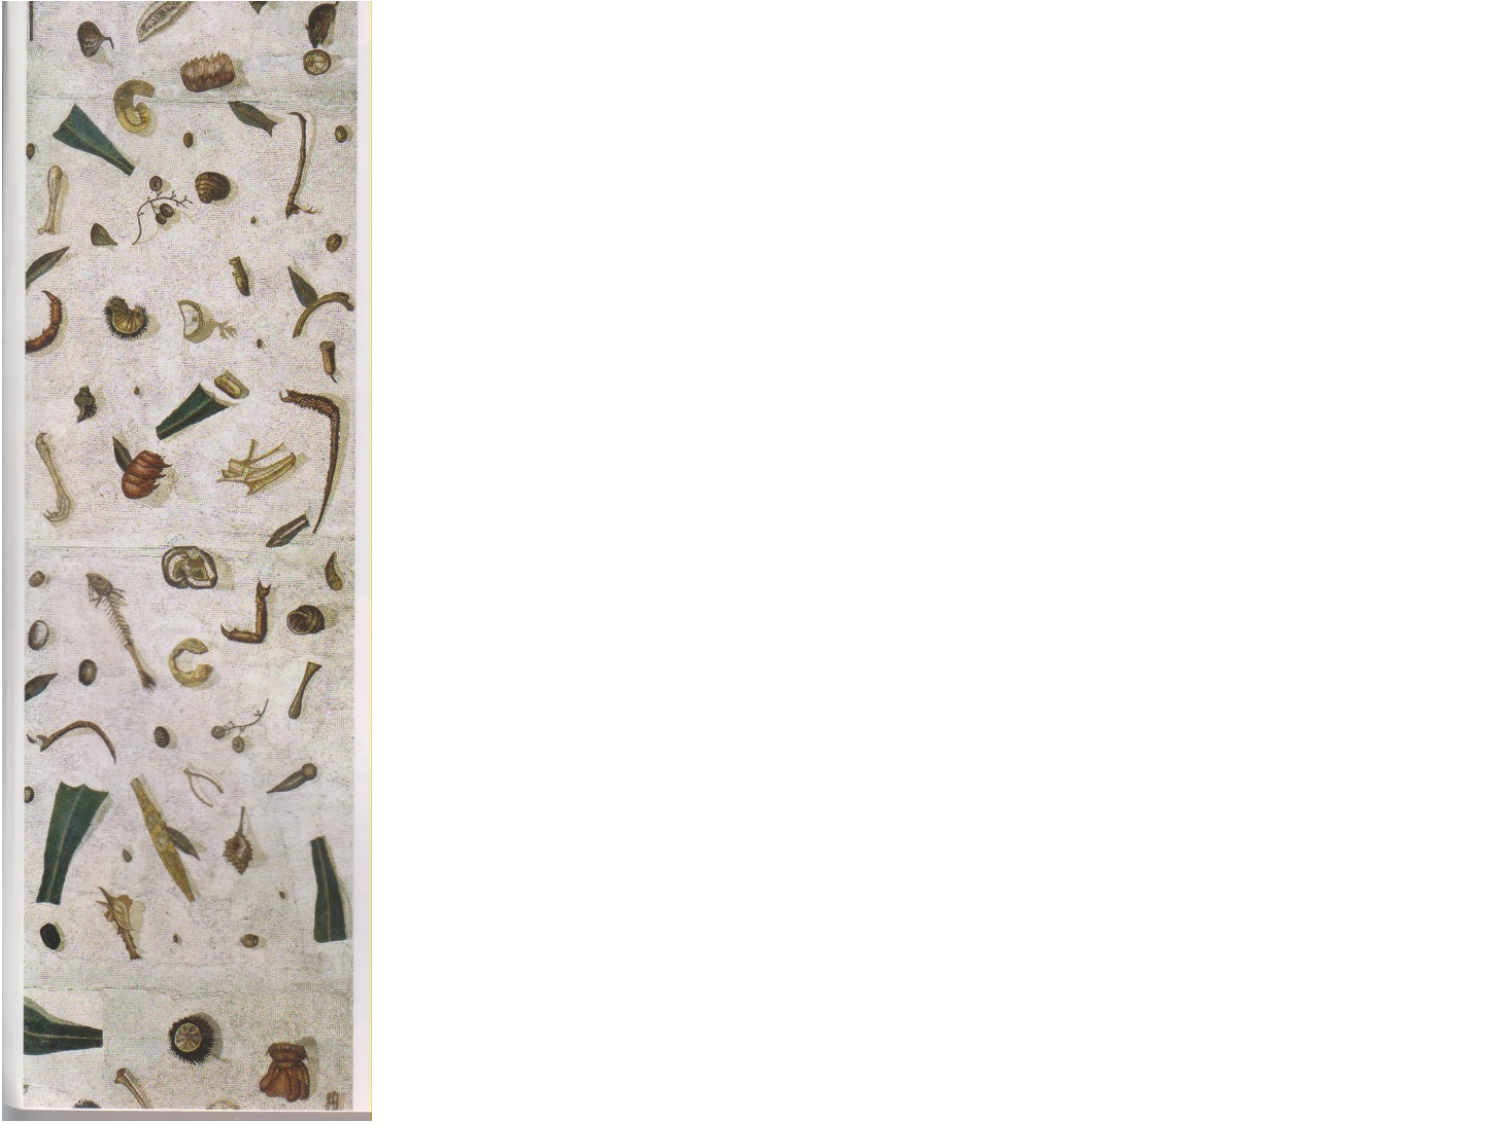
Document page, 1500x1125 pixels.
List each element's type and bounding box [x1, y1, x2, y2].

list [2, 1, 373, 1121]
